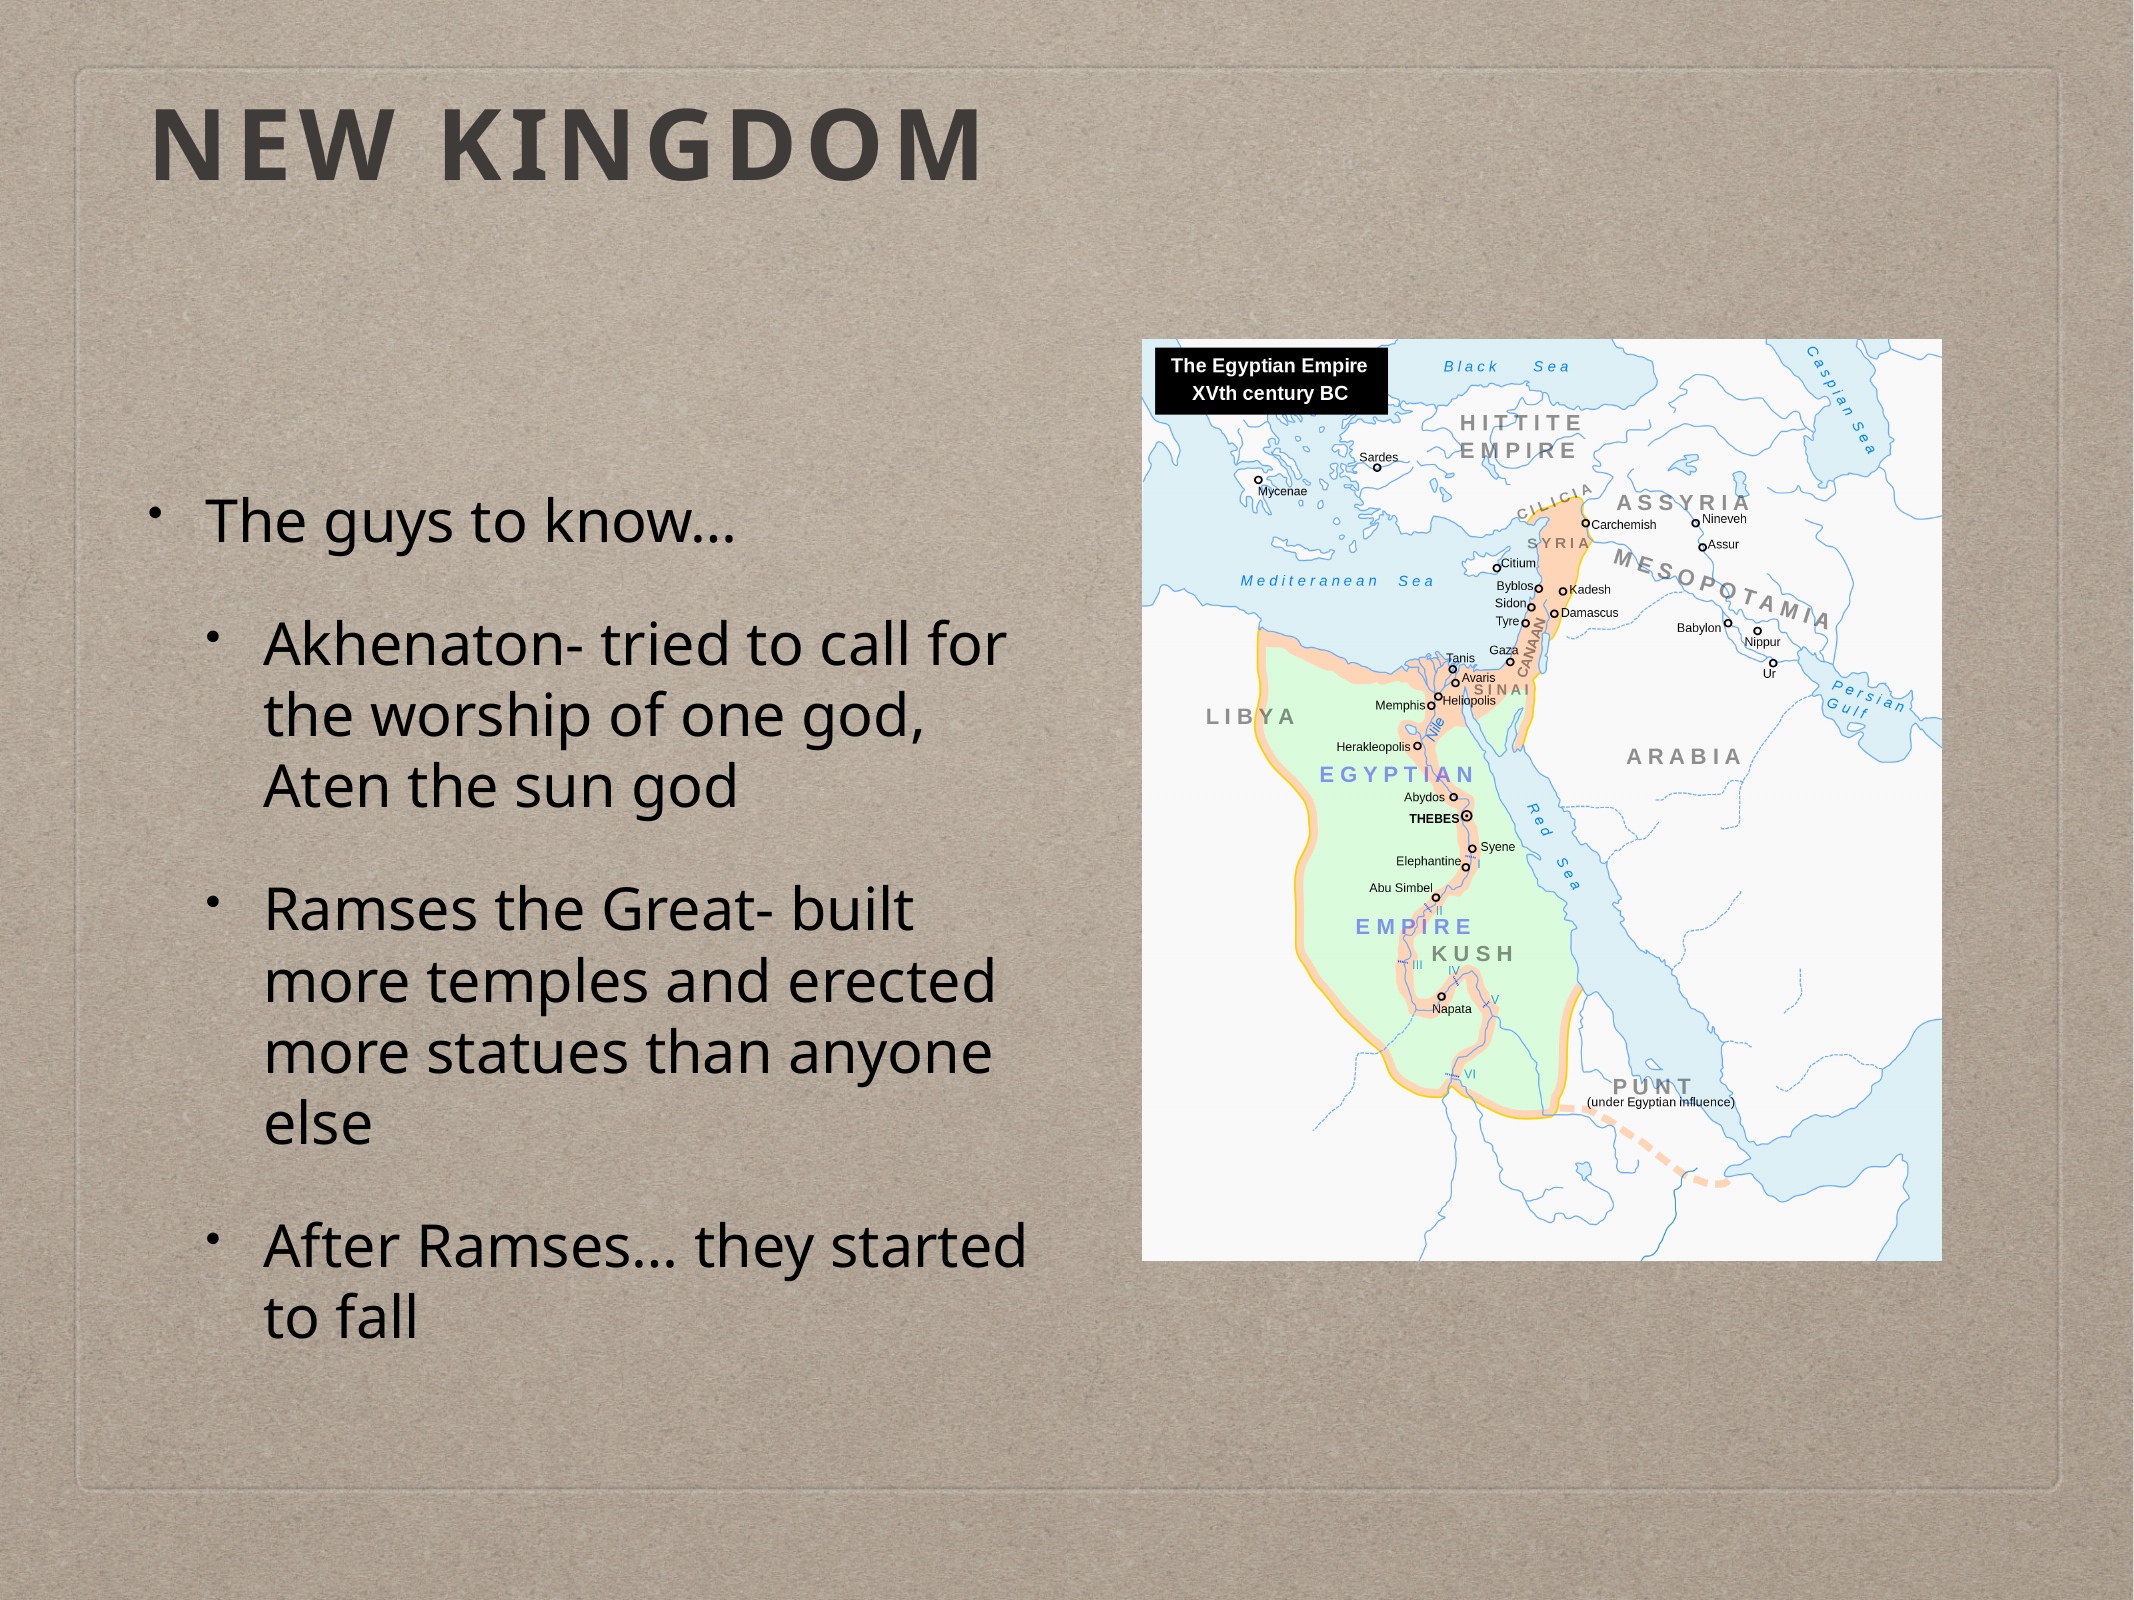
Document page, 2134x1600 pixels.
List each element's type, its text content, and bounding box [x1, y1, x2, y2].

picture [0, 0, 2134, 1600]
list The guys to know… Akhenaton- tried to call for the worship of one god, Aten the sun god Ramses the Great- built more temples and erected more statues than anyone else After Ramses… they started to fall [147, 426, 1067, 1407]
title New Kingdom [147, 103, 1986, 258]
